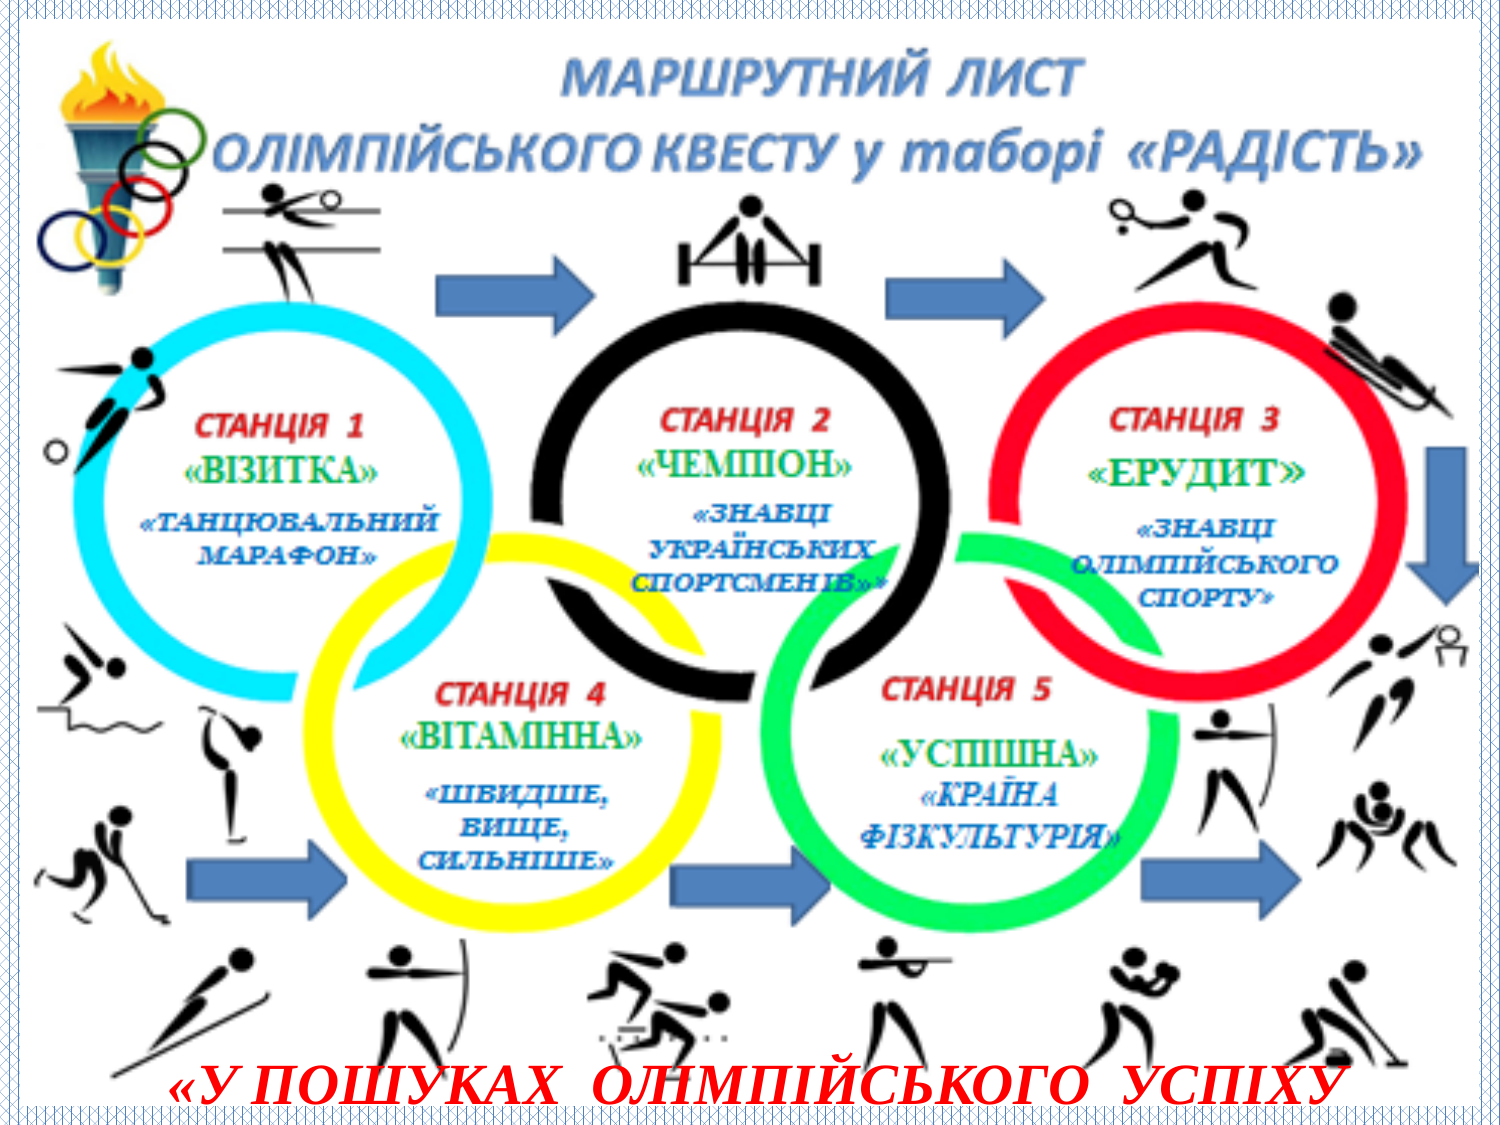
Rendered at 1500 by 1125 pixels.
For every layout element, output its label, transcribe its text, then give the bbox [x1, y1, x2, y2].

text_box «У ПОШУКАХ ОЛІМПІЙСЬКОГО УСПІХУ [17, 1039, 1497, 1124]
picture [20, 18, 1480, 1107]
